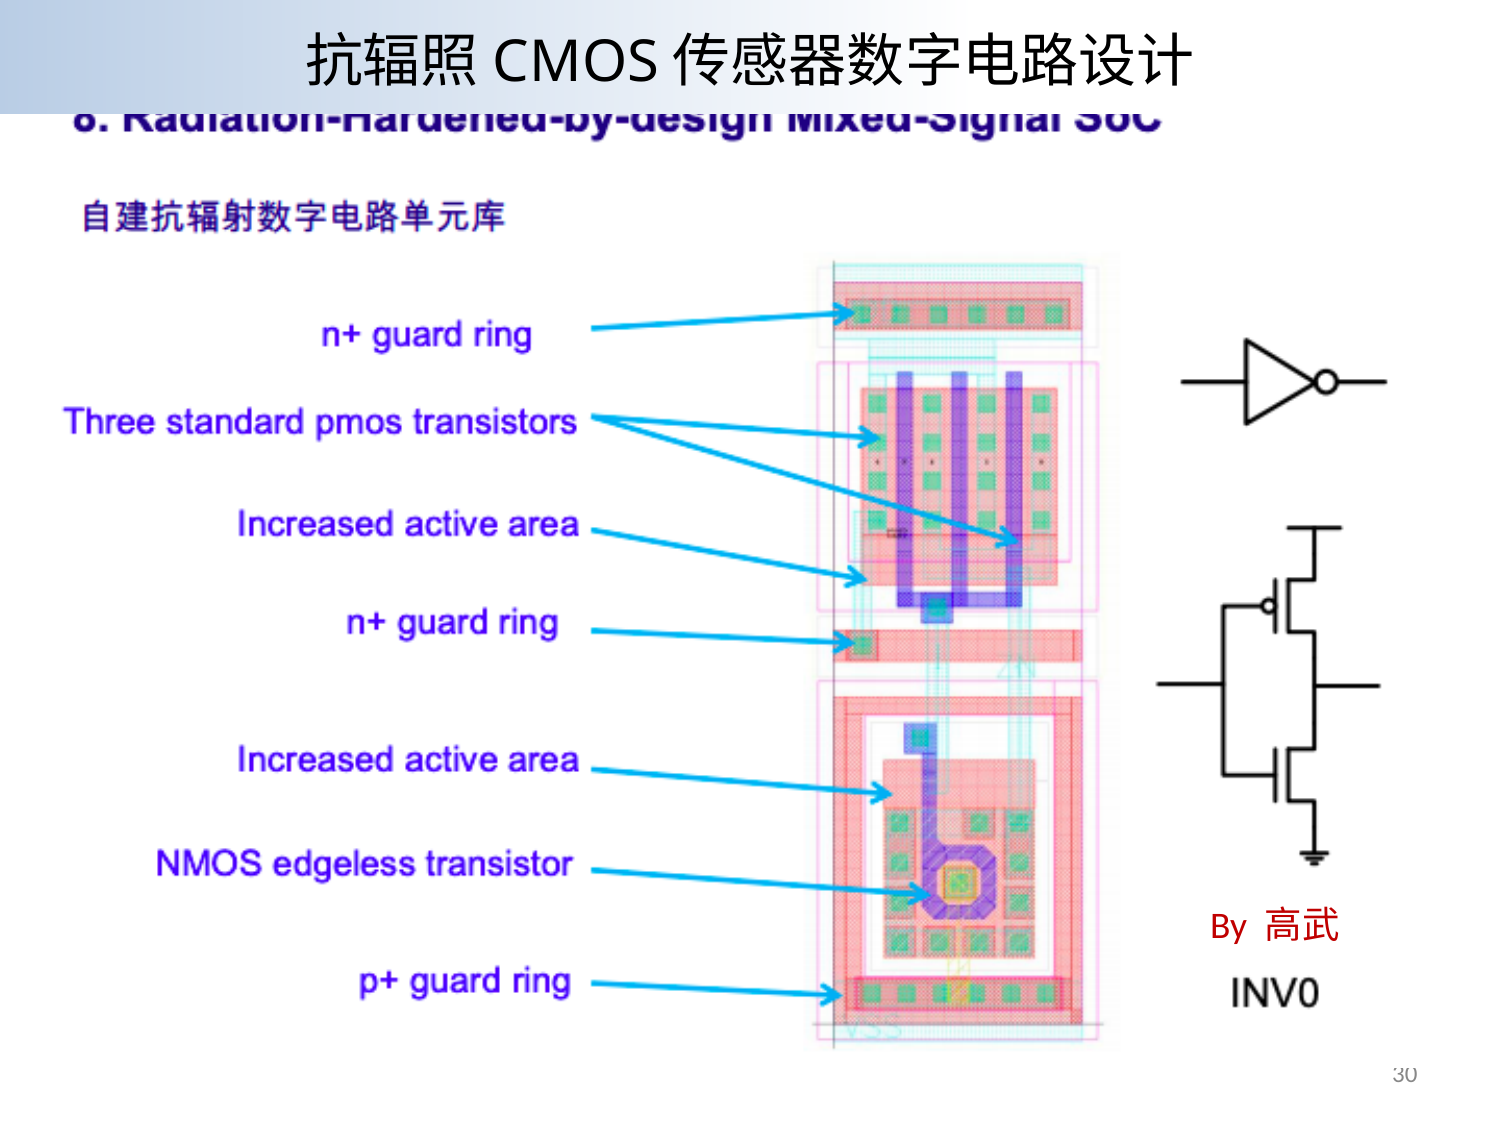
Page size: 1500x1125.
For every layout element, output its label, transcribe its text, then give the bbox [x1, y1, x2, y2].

slide_number 30 [1382, 1077, 1426, 1096]
text_box 抗辐照CMOS传感器数字电路设计 [62, 15, 1438, 55]
text_box [0, 0, 1500, 114]
picture [28, 56, 1471, 1068]
